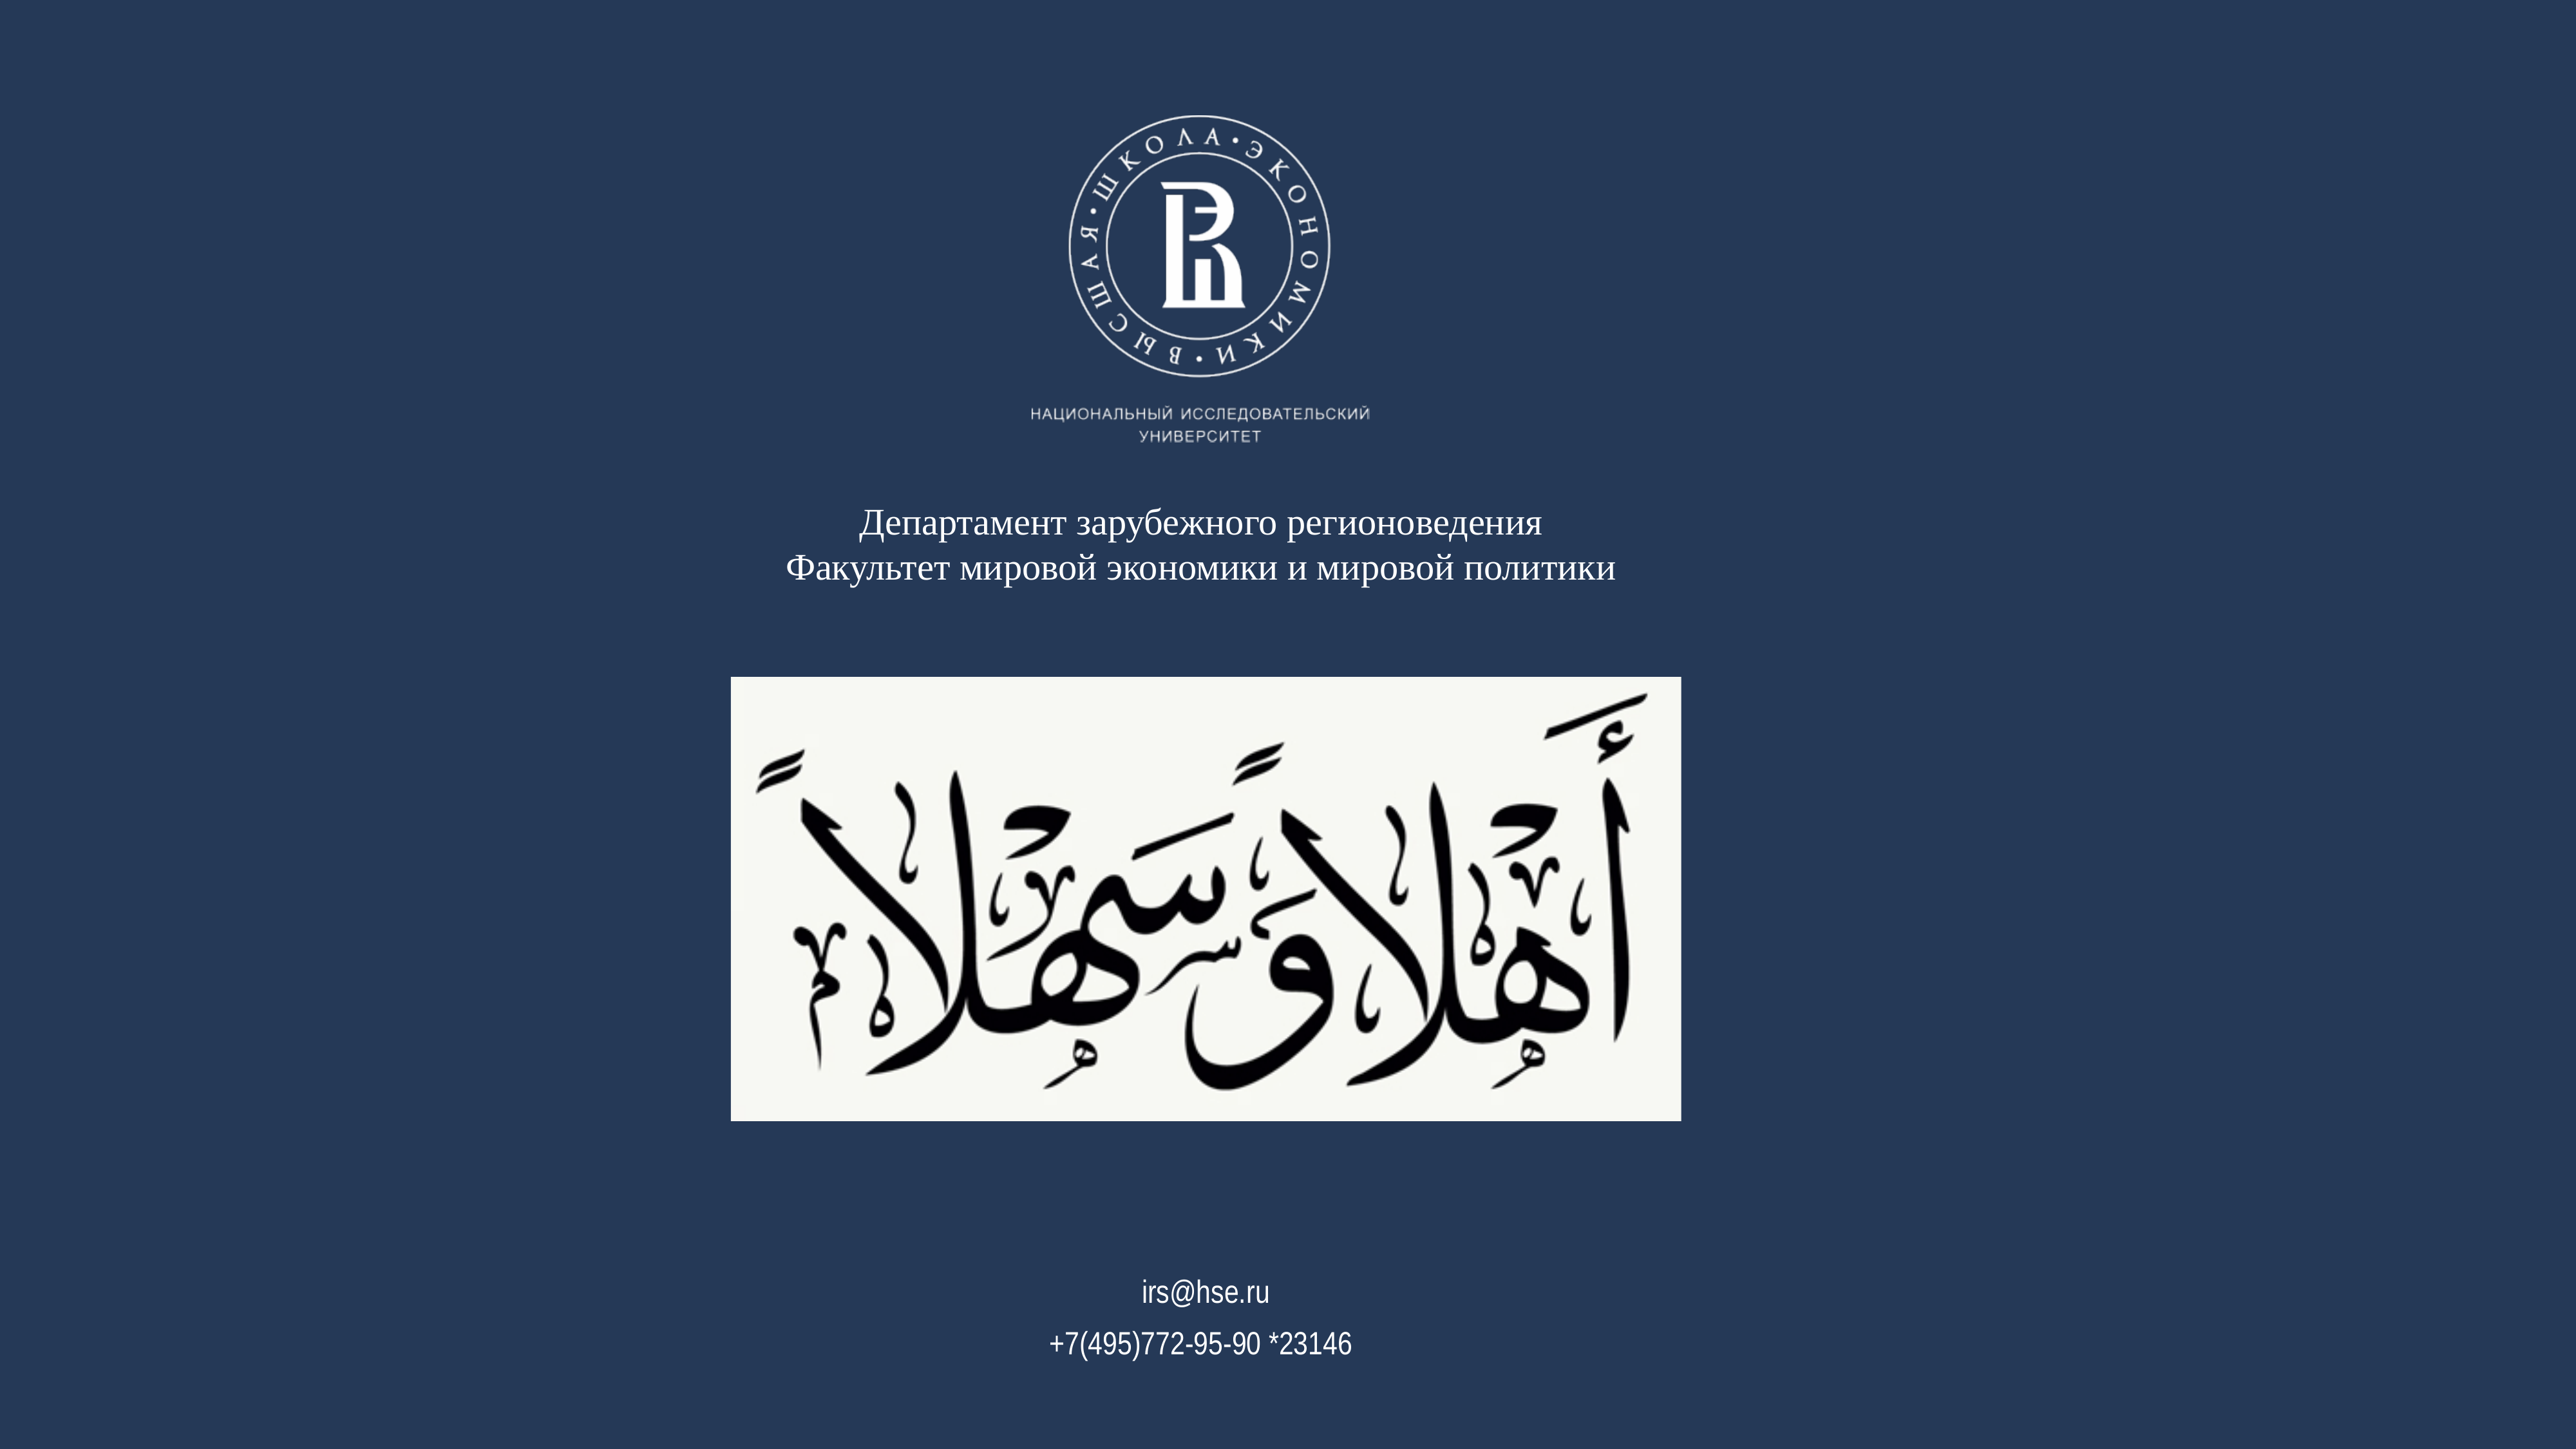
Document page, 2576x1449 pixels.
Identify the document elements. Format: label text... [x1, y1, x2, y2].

text_box irs@hse.ru [1079, 1263, 1333, 1314]
text_box Департамент зарубежного регионоведения Факультет мировой экономики и мировой политики [558, 489, 1844, 595]
picture [730, 677, 1681, 1121]
text_box +7(495)772-95-90 *23146 [741, 1314, 1662, 1368]
picture [1032, 115, 1370, 442]
